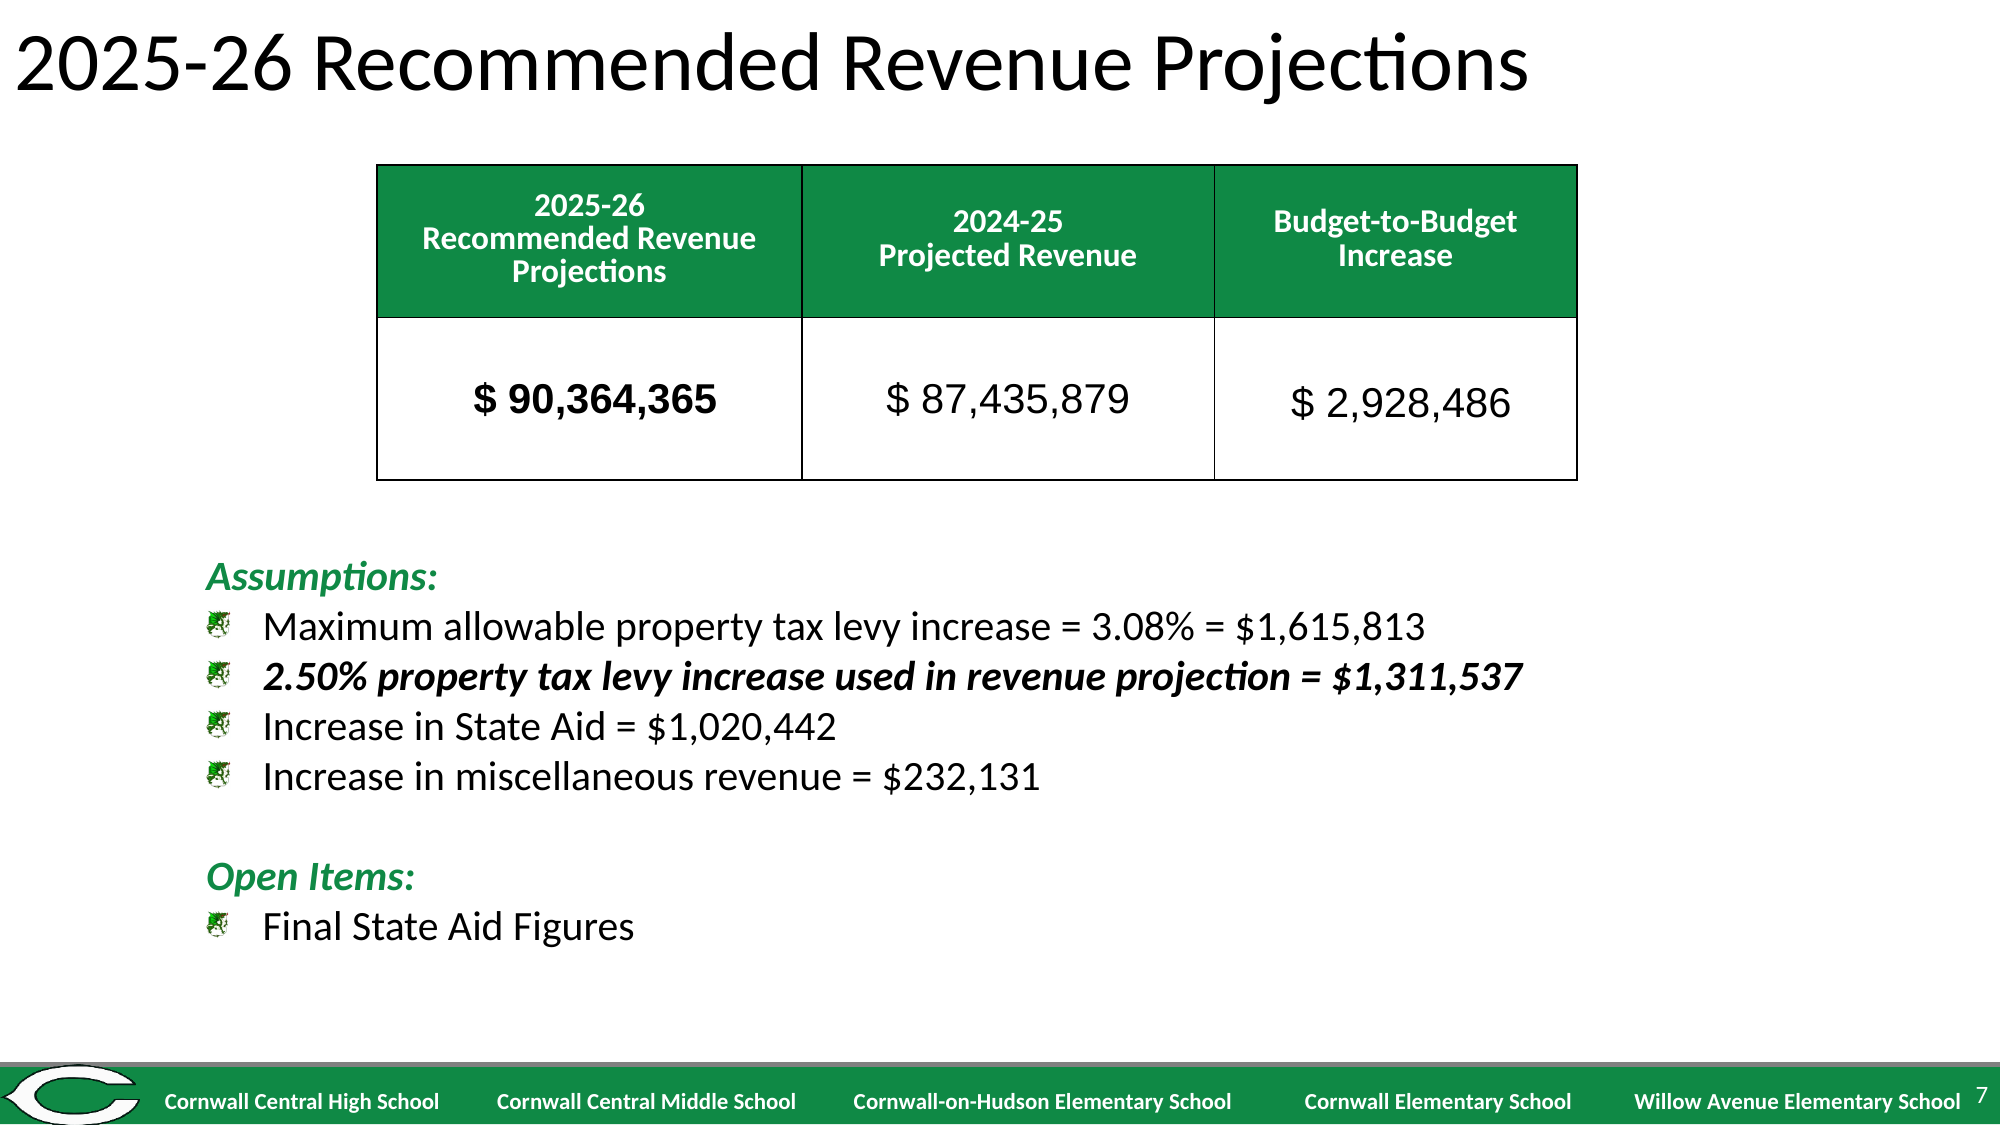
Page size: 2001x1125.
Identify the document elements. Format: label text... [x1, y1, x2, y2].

table_header 2024-25 Projected Revenue [803, 166, 1214, 317]
picture [206, 609, 231, 639]
text_box [105, 140, 1849, 276]
table_cell $ 2,928,486 [1215, 318, 1576, 479]
table_header 2025-26 Recommended Revenue Projections [378, 166, 801, 317]
text_box 2025-26 Recommended Revenue Projections [0, 0, 1702, 115]
picture [206, 910, 229, 938]
table_cell $ 90,364,365 [378, 318, 801, 479]
text_box [105, 276, 1755, 873]
picture [206, 709, 231, 739]
table_cell $ 87,435,879 [803, 318, 1214, 479]
text_box Assumptions: Maximum allowable property tax levy increase = 3.08% = $1,615,813 2.50% property tax levy increase used in revenue projection = $1,311,537 Increase in State Aid = $1,020,442 Increase in miscellaneous revenue = $232,131 Open Items: Final State Aid Figures [191, 541, 1809, 957]
picture [0, 1064, 140, 1125]
picture [206, 759, 231, 789]
slide_number 7 [1960, 1065, 2000, 1124]
table_header Budget-to-Budget Increase [1215, 166, 1576, 317]
picture [206, 659, 231, 689]
text_box Cornwall Central High School Cornwall Central Middle School Cornwall-on-Hudson Elementary School Cornwall Elementary School Willow Avenue Elementary School [140, 1067, 2000, 1125]
